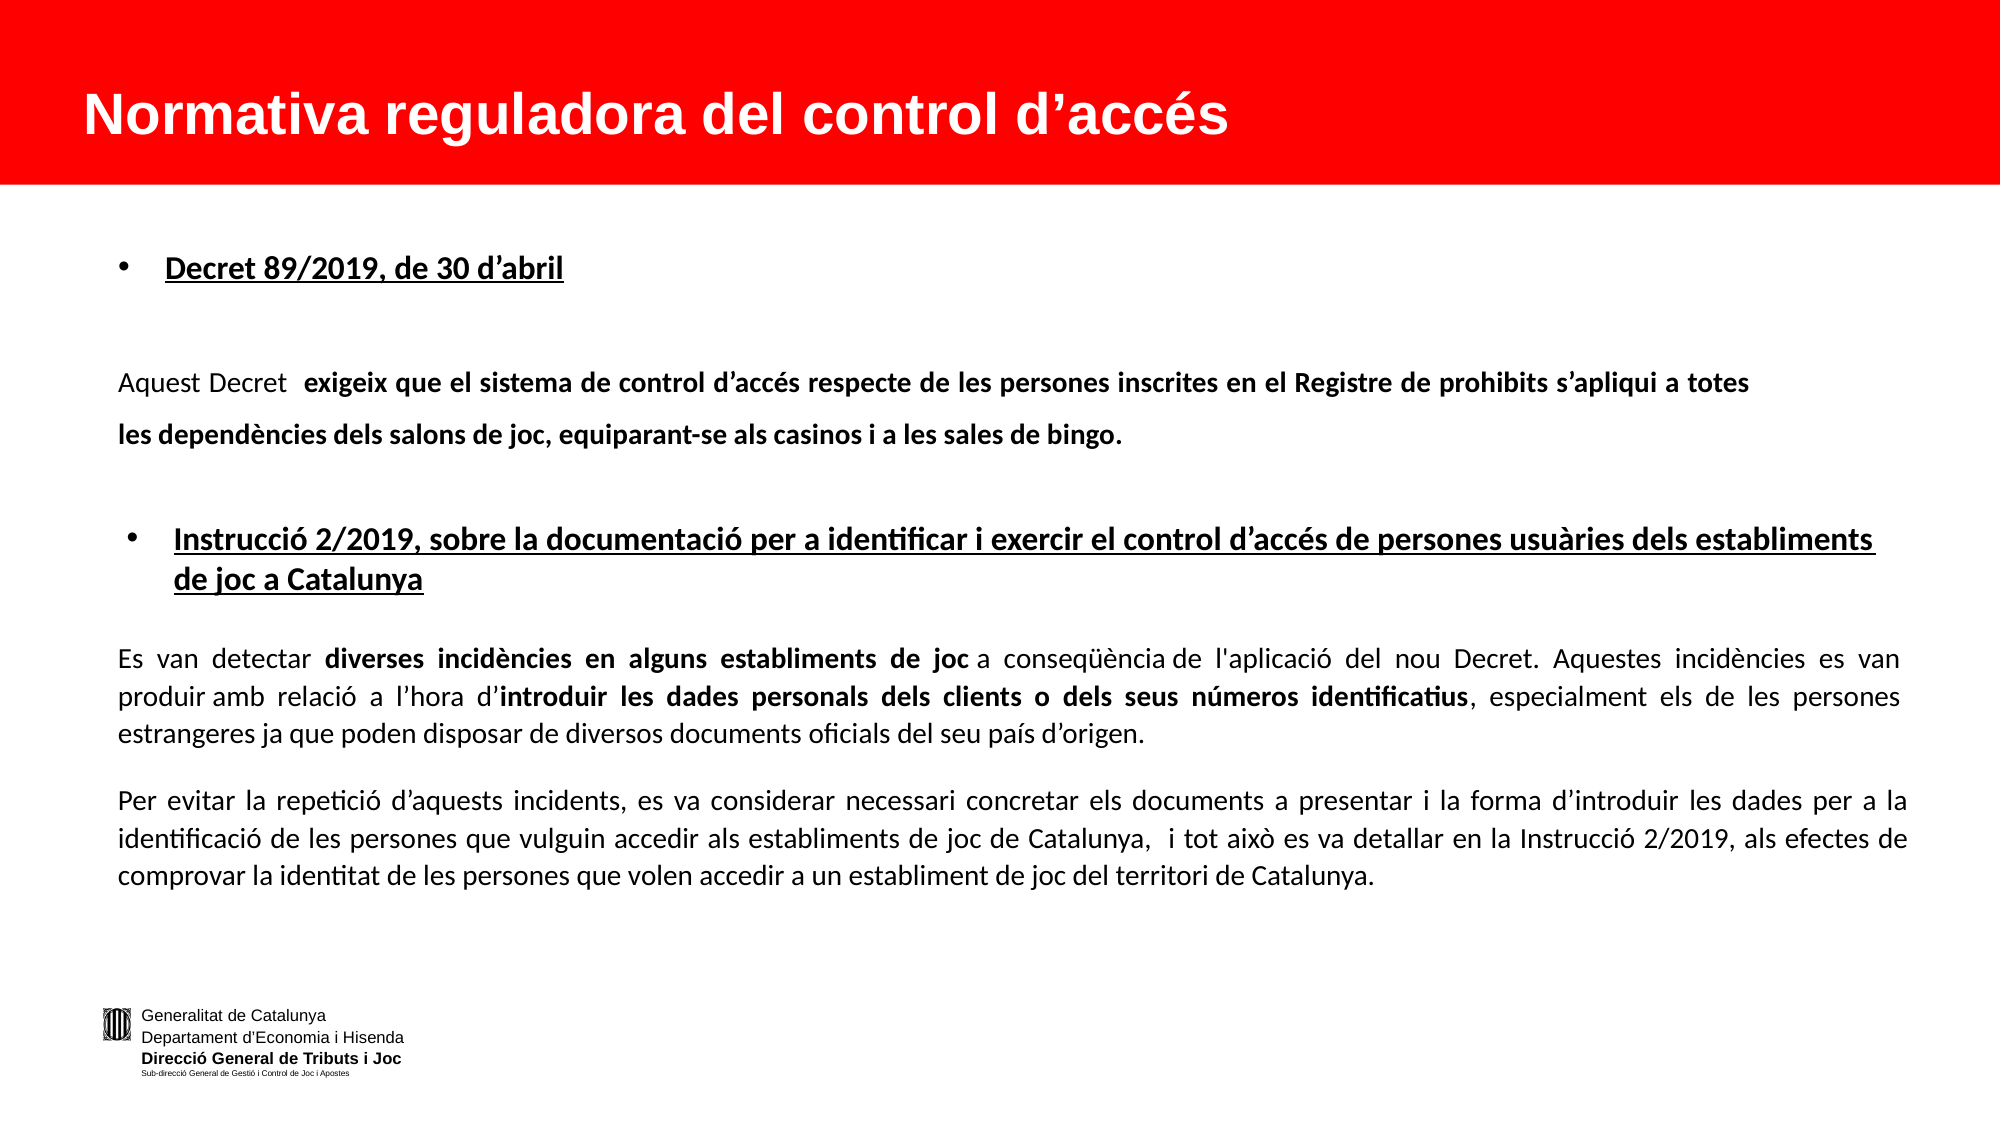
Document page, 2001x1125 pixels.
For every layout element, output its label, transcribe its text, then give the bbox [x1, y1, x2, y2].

text_box Aquest Decret exigeix que el sistema de control d’accés respecte de les persones inscrites en el Registre de prohibits s’apliqui a totes les dependències dels salons de joc, equiparant-se als casinos i a les sales de bingo. [103, 338, 1767, 458]
text_box Es van detectar diverses incidències en alguns establiments de joc a conseqüència de l'aplicació del nou Decret. Aquestes incidències es van produir amb relació a l’hora d’introduir les dades personals dels clients o dels seus números identificatius, especialment els de les persones estrangeres ja que poden disposar de diversos documents oficials del seu país d’origen. [103, 510, 1916, 736]
text_box Generalitat de Catalunya Departament d’Economia i Hisenda Direcció General de Tributs i Joc Sub-direcció General de Gestió i Control de Joc i Apostes [126, 996, 1090, 1086]
text_box Per evitar la repetició d’aquests incidents, es va considerar necessari concretar els documents a presentar i la forma d’introduir les dades per a la identificació de les persones que vulguin accedir als establiments de joc de Catalunya, i tot això es va detallar en la Instrucció 2/2019, als efectes de comprovar la identitat de les persones que volen accedir a un establiment de joc del territori de Catalunya. [103, 736, 1924, 899]
text_box [0, 0, 2000, 186]
text_box Instrucció 2/2019, sobre la documentació per a identificar i exercir el control d’accés de persones usuàries dels establiments de joc a Catalunya [111, 510, 1896, 605]
text_box Decret 89/2019, de 30 d’abril [103, 238, 1729, 294]
text_box Normativa reguladora del control d’accés [68, 68, 1254, 154]
picture [103, 1008, 134, 1043]
